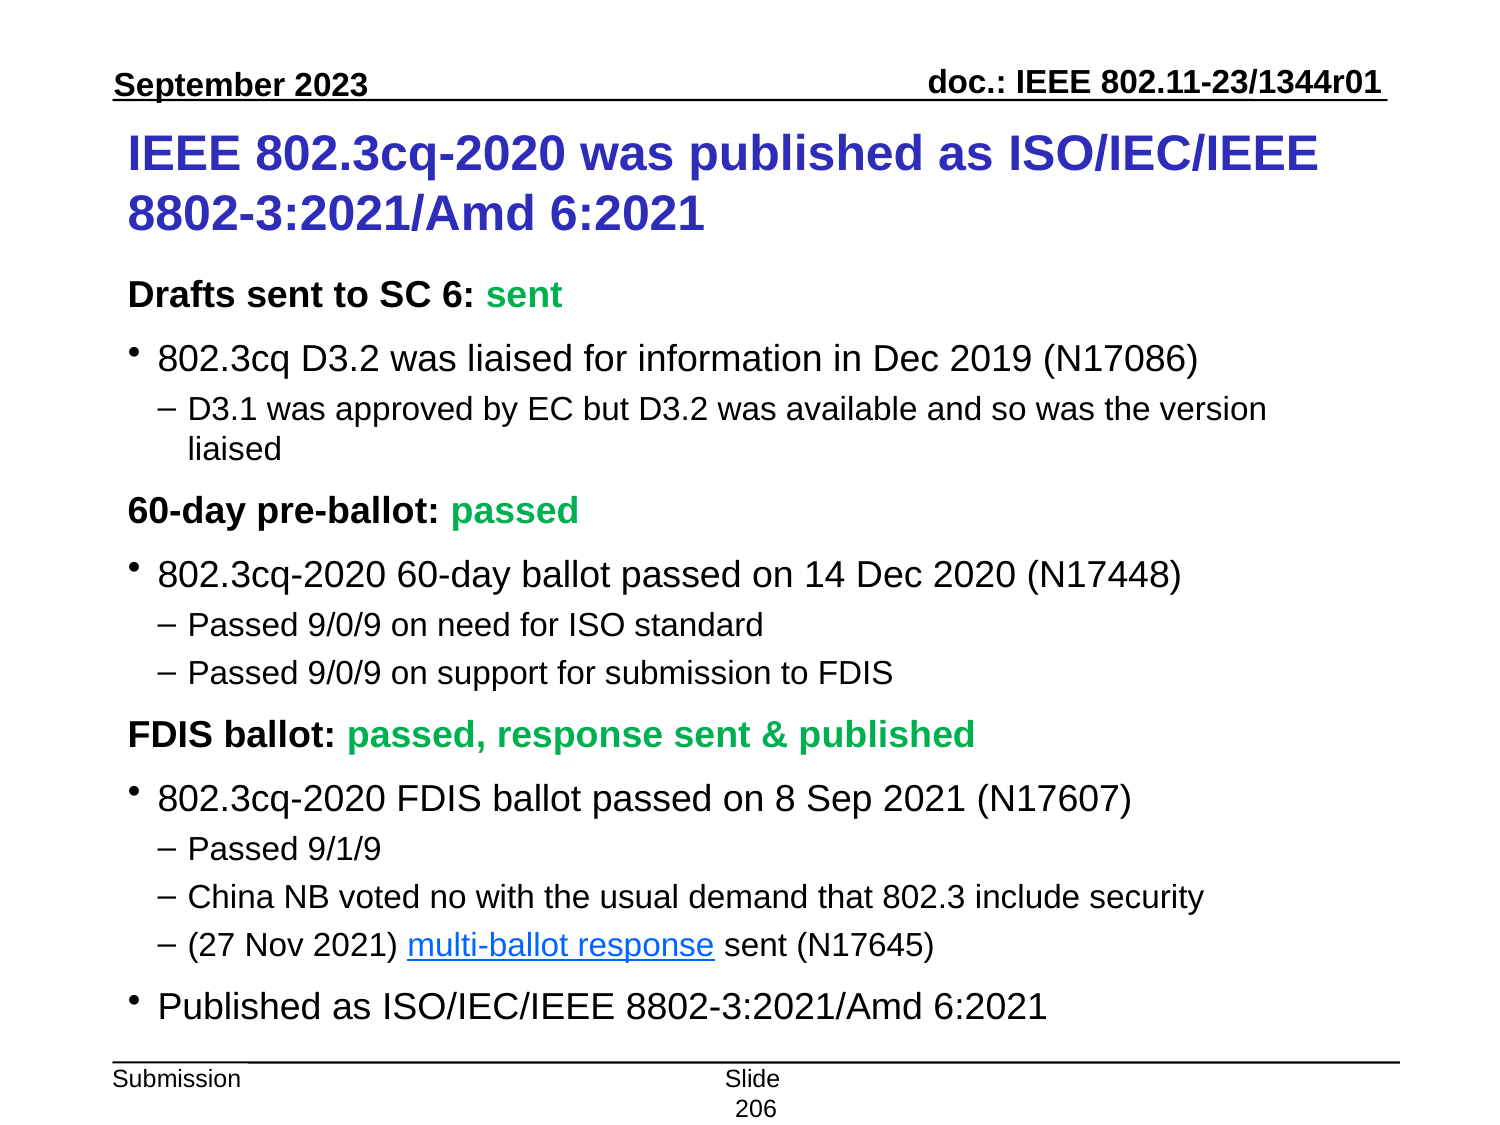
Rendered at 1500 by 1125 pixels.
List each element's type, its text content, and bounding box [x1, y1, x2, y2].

slide_number Slide 206 [709, 1061, 803, 1093]
title IEEE 802.3cq-2020 was published as ISO/IEC/IEEE 8802-3:2021/Amd 6:2021 [112, 112, 1388, 262]
list Drafts sent to SC 6: sent 802.3cq D3.2 was liaised for information in Dec 2019 (N17086) D3.1 was approved by EC but D3.2 was available and so was the version liaised 60-day pre-ballot: passed 802.3cq-2020 60-day ballot passed on 14 Dec 2020 (N17448) Passed 9/0/9 on need for ISO standard Passed 9/0/9 on support for submission to FDIS FDIS ballot: passed, response sent & published 802.3cq-2020 FDIS ballot passed on 8 Sep 2021 (N17607) Passed 9/1/9 China NB voted no with the usual demand that 802.3 include security (27 Nov 2021) multi-ballot response sent (N17645) Published as ISO/IEC/IEEE 8802-3:2021/Amd 6:2021 [112, 262, 1388, 938]
